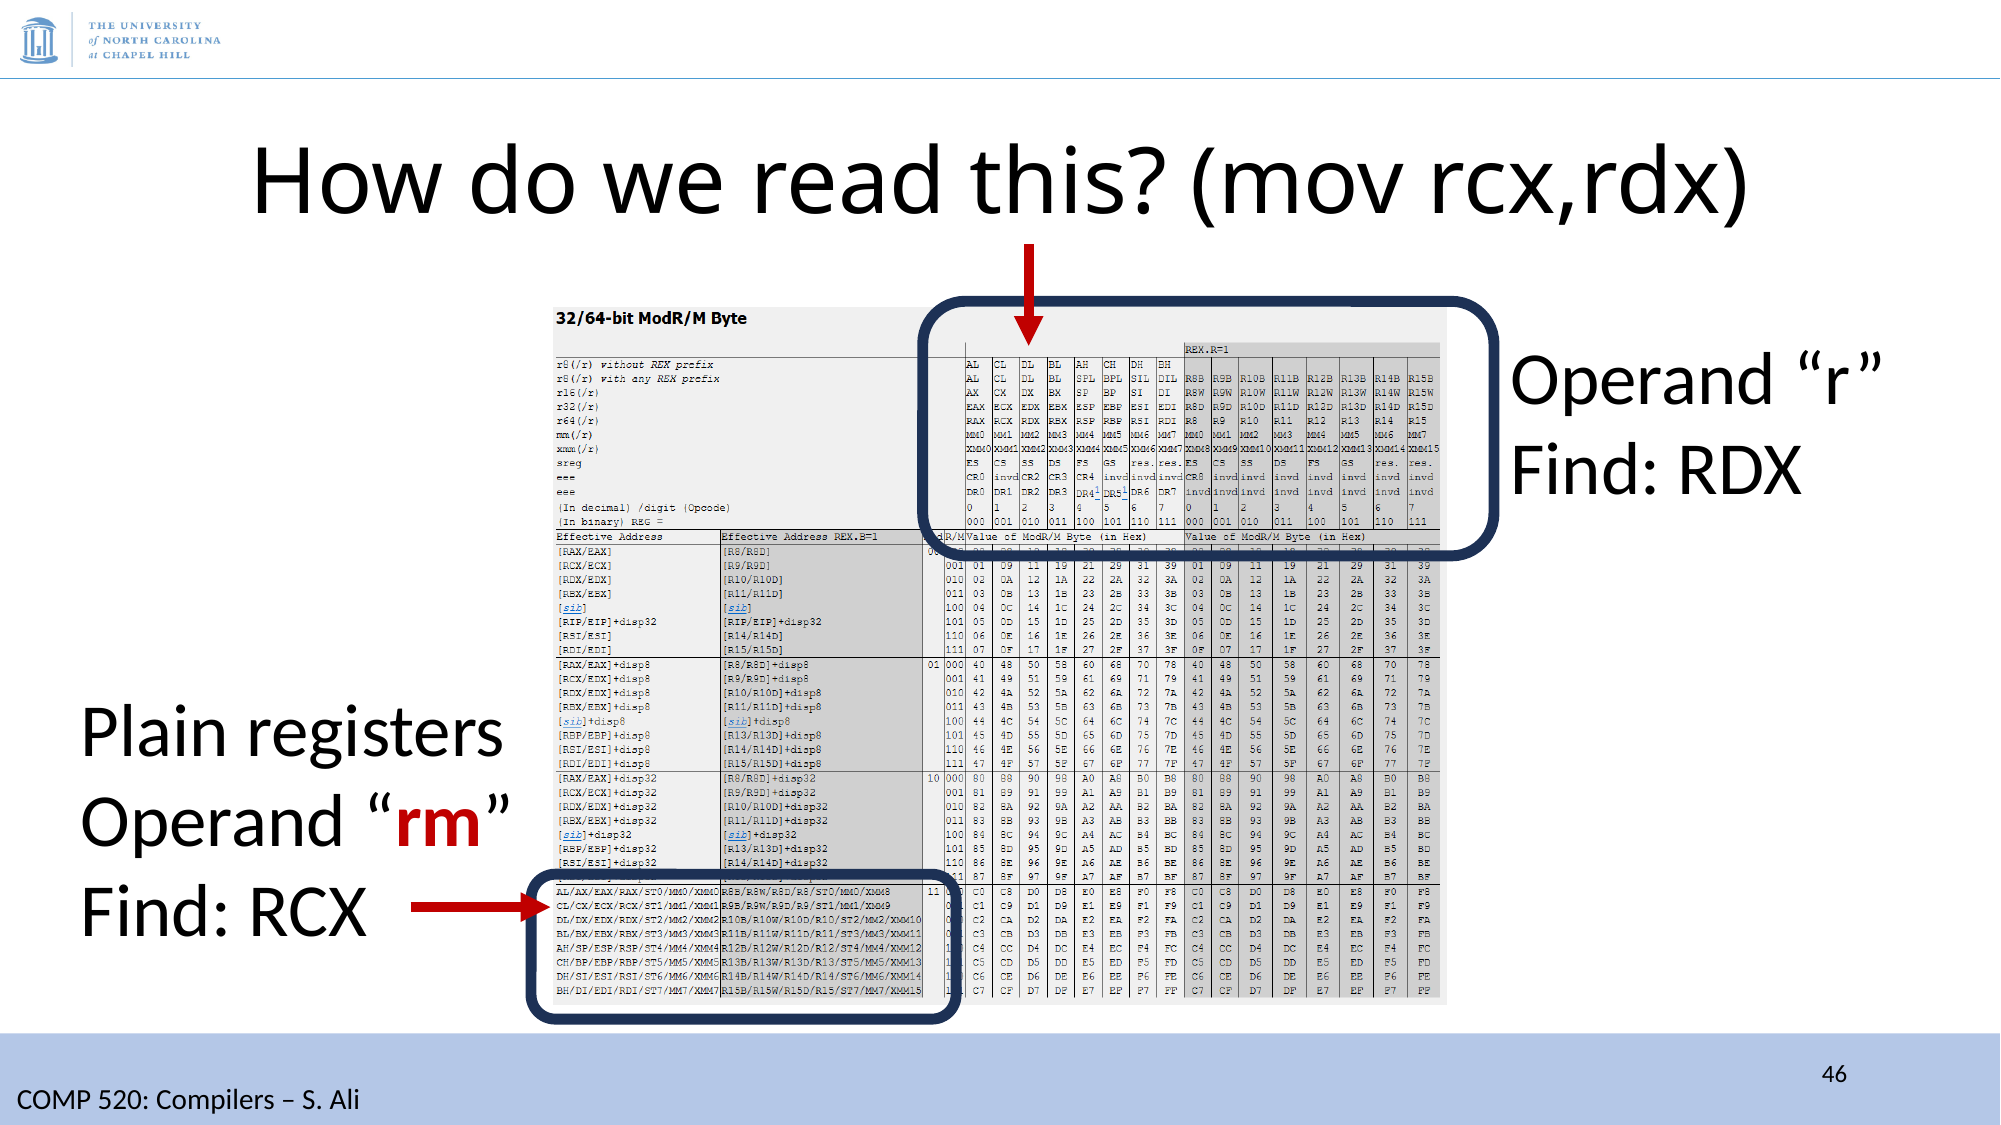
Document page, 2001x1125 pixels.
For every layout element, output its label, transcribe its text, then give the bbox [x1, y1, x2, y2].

picture [16, 12, 228, 67]
text_box COMP 520: Compilers – S. Ali [2, 1072, 376, 1123]
text_box [529, 873, 956, 1021]
text_box [1034, 300, 1495, 557]
text_box Plain registers Operand “rm” Find: RCX [65, 674, 530, 959]
text_box Operand “r” Find: RDX [1495, 322, 1901, 518]
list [553, 307, 1447, 1005]
slide_number 46 [1412, 1042, 1863, 1103]
text_box [0, 1032, 2000, 1125]
text_box [942, 300, 1024, 307]
title How do we read this? (mov rcx,rdx) [137, 89, 1863, 278]
